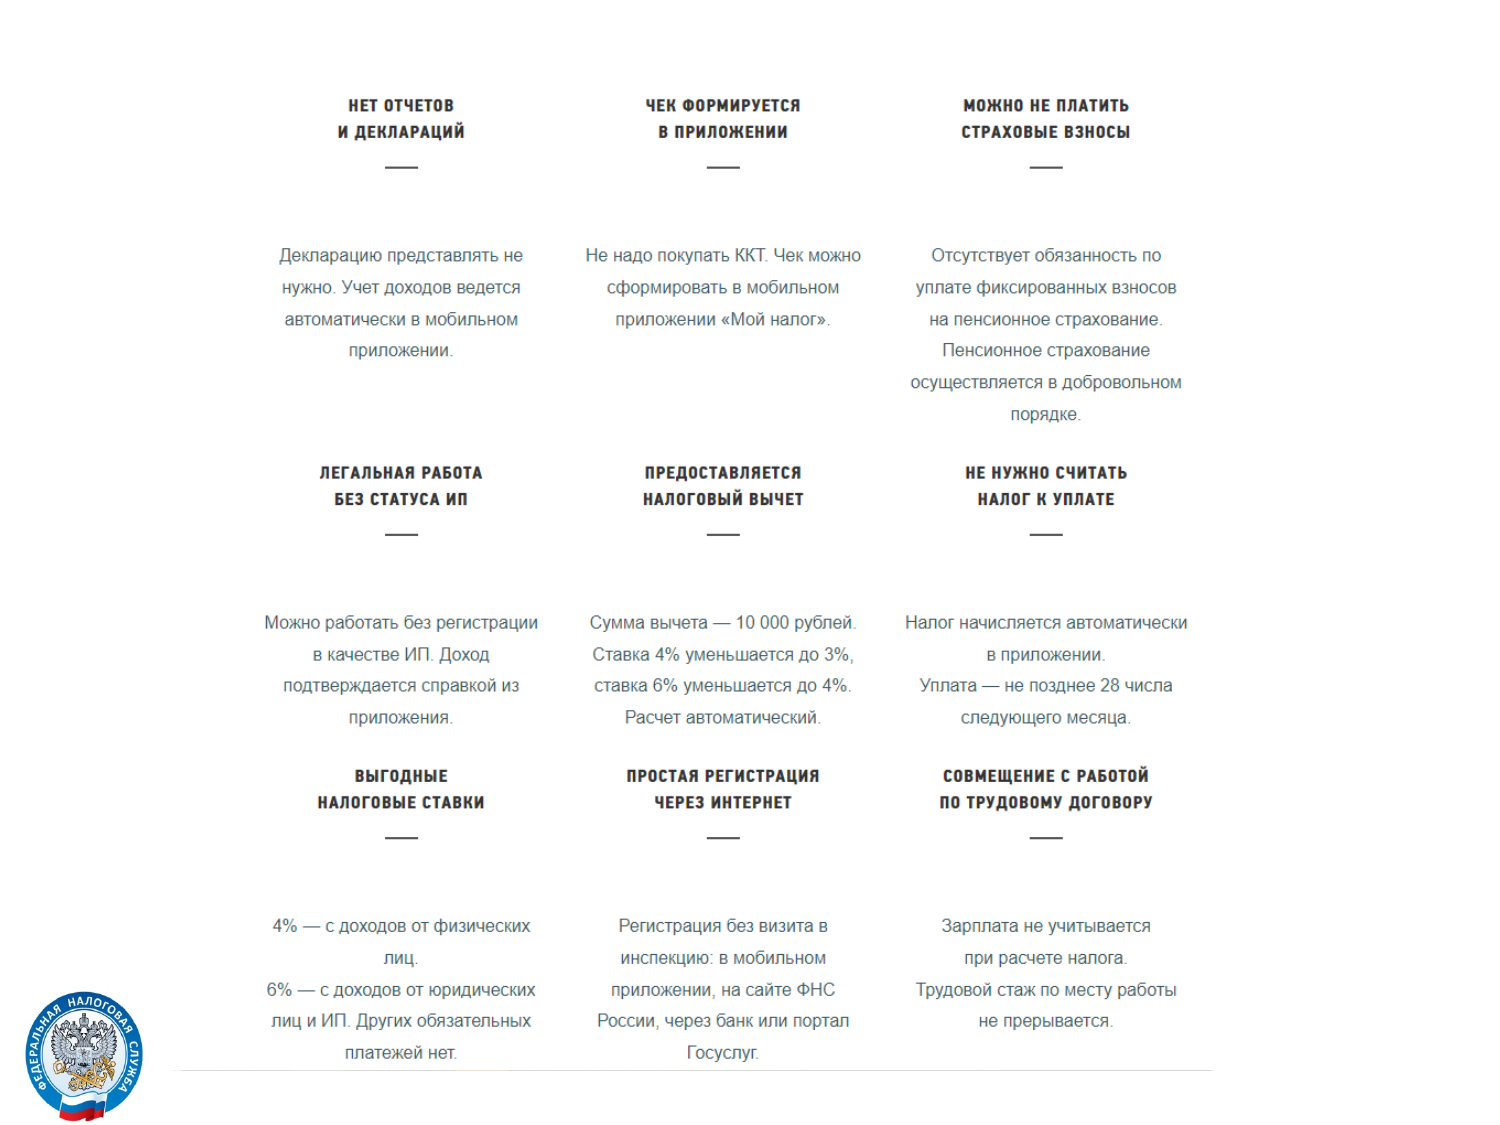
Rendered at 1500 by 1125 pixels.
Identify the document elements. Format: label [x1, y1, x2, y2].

picture [0, 89, 1213, 1125]
